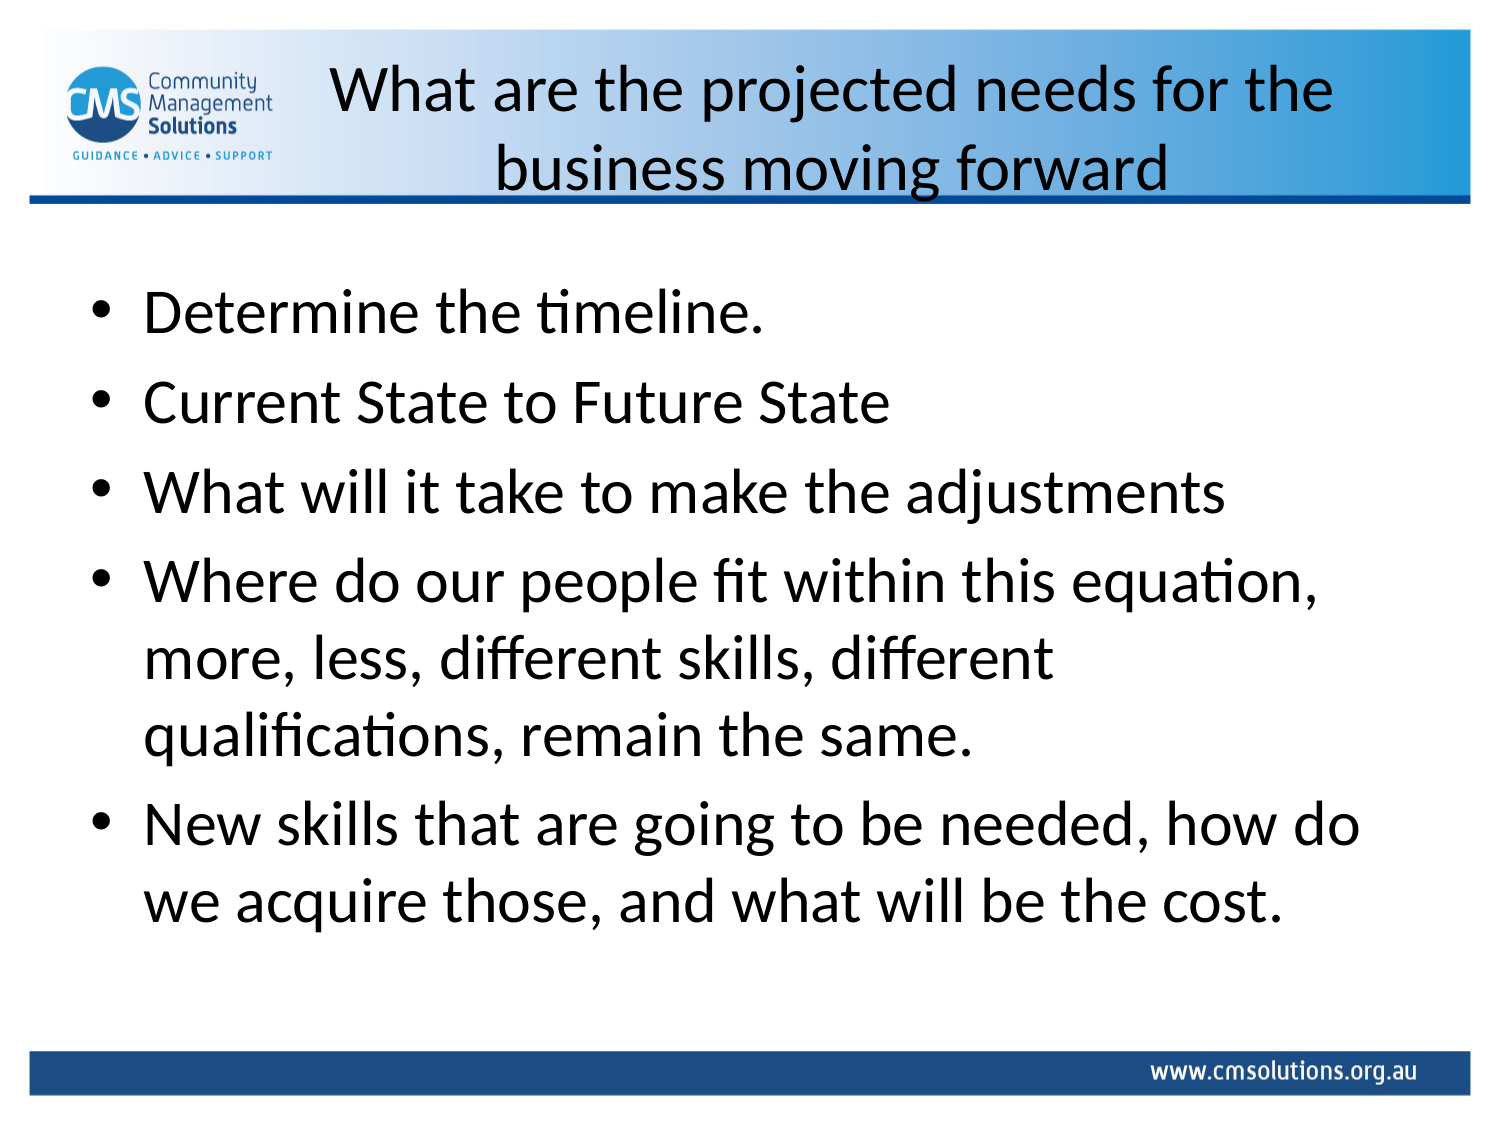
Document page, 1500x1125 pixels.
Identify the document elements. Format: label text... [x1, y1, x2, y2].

picture [0, 1026, 1500, 1125]
list Determine the timeline. Current State to Future State What will it take to make the adjustments Where do our people fit within this equation, more, less, different skills, different qualifications, remain the same. New skills that are going to be needed, how do we acquire those, and what will be the cost. [75, 262, 1425, 1005]
picture [0, 0, 1500, 231]
title What are the projected needs for the business moving forward [240, 16, 1425, 233]
